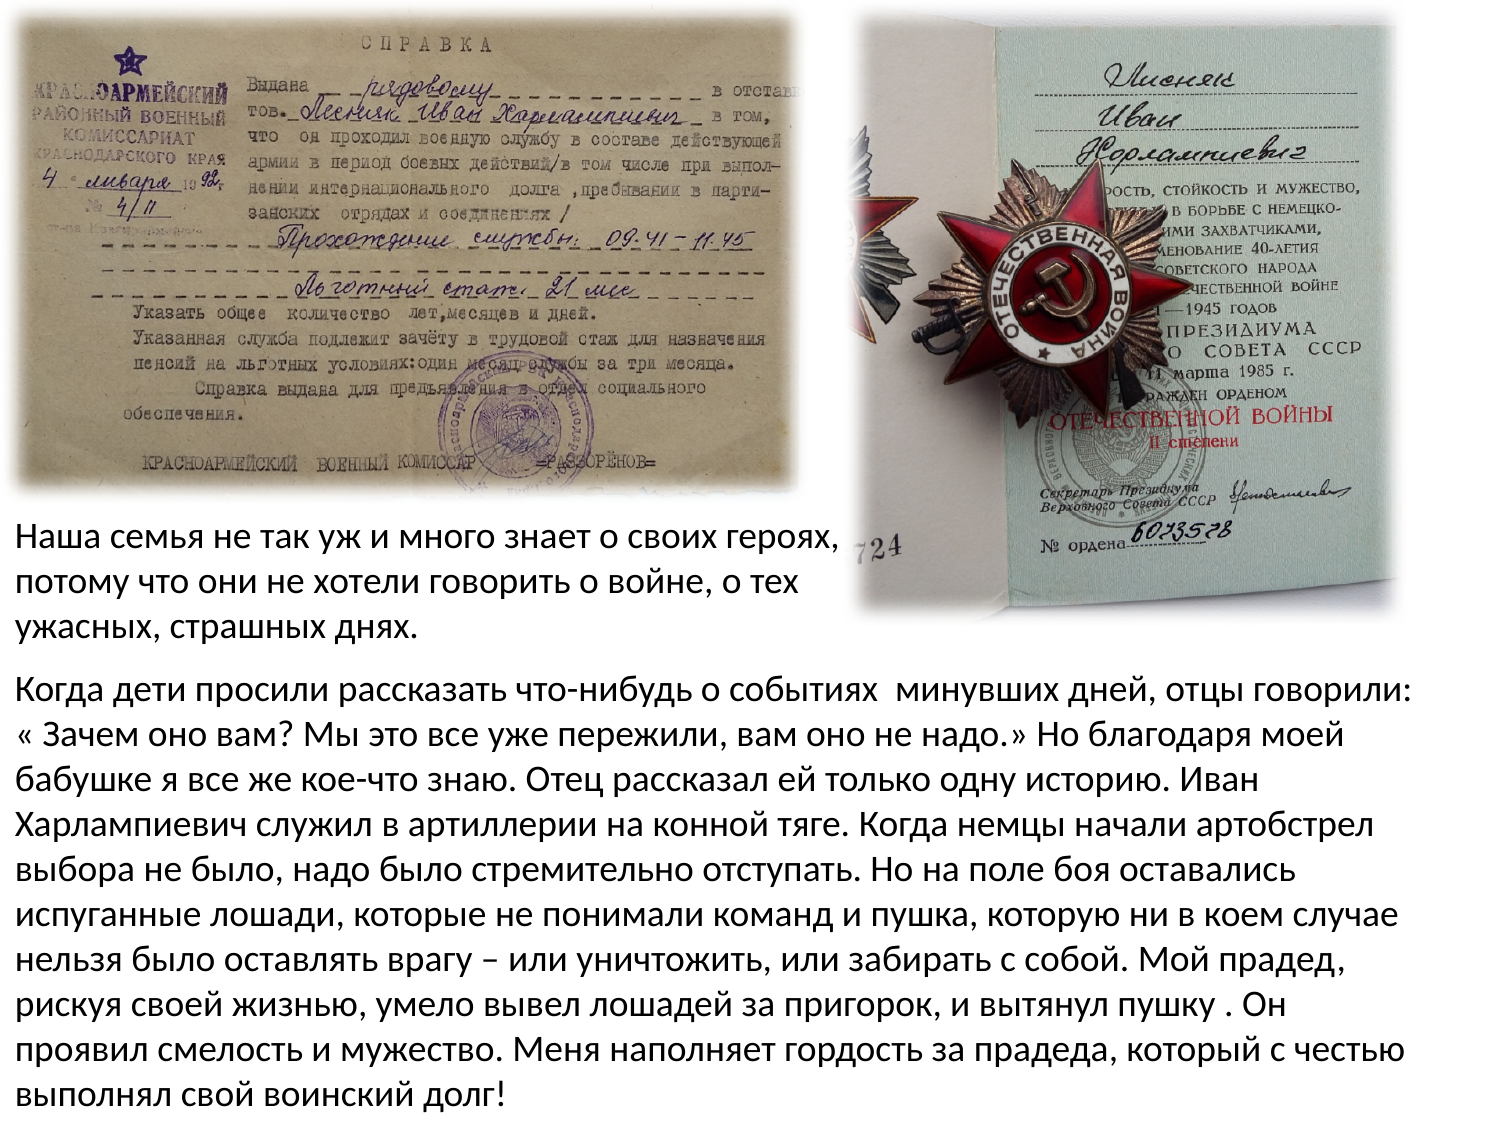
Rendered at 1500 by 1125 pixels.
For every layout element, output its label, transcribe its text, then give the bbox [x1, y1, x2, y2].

picture [843, 0, 1407, 628]
text_box Наша семья не так уж и много знает о своих героях, потому что они не хотели говорить о войне, о тех ужасных, страшных днях. [0, 503, 856, 654]
picture [0, 0, 808, 505]
text_box Когда дети просили рассказать что-нибудь о событиях минувших дней, отцы говорили: « Зачем оно вам? Мы это все уже пережили, вам оно не надо.» Но благодаря моей бабушке я все же кое-что знаю. Отец рассказал ей только одну историю. Иван Харлампиевич служил в артиллерии на конной тяге. Когда немцы начали артобстрел выбора не было, надо было стремительно отступать. Но на поле боя оставались испуганные лошади, которые не понимали команд и пушка, которую ни в коем случае нельзя было оставлять врагу – или уничтожить, или забирать с собой. Мой прадед, рискуя своей жизнью, умело вывел лошадей за пригорок, и вытянул пушку . Он проявил смелость и мужество. Меня наполняет гордость за прадеда, который с честью выполнял свой воинский долг! [0, 656, 1442, 1121]
